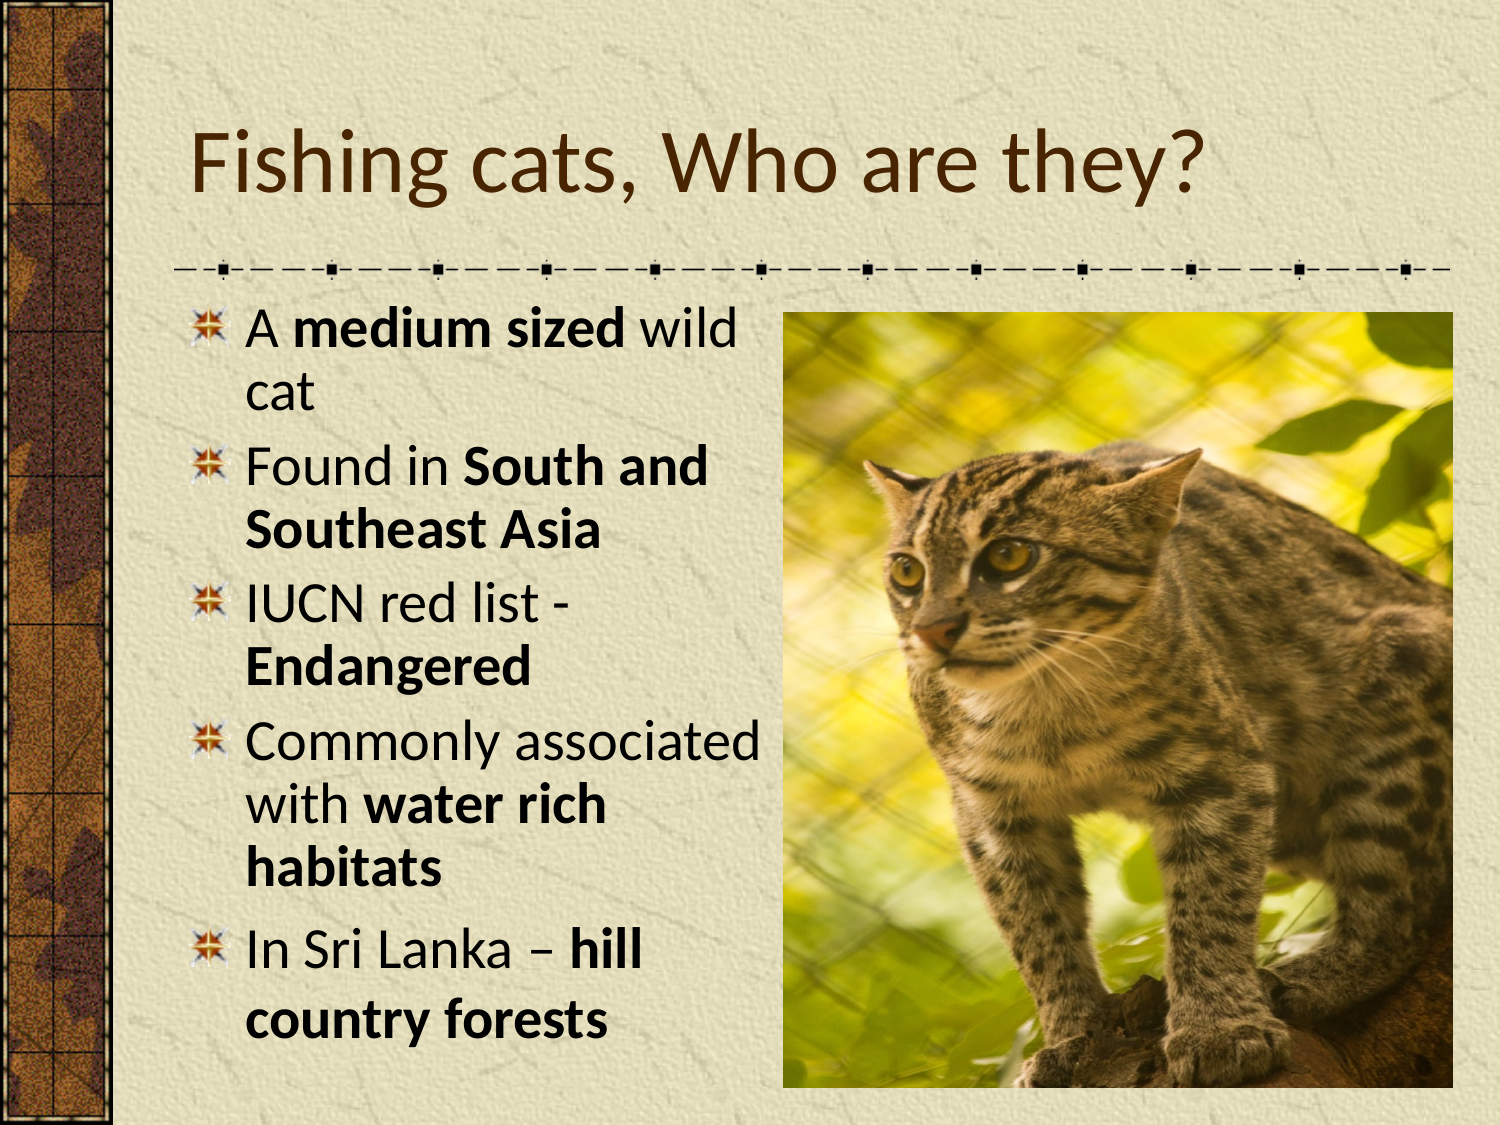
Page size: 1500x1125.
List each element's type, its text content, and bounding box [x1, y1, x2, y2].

list A medium sized wild cat Found in South and Southeast Asia IUCN red list - Endangered Commonly associated with water rich habitats In Sri Lanka – hill country forests [173, 289, 800, 965]
title Fishing cats, Who are they? [174, 62, 1451, 251]
picture [0, 0, 1500, 1125]
